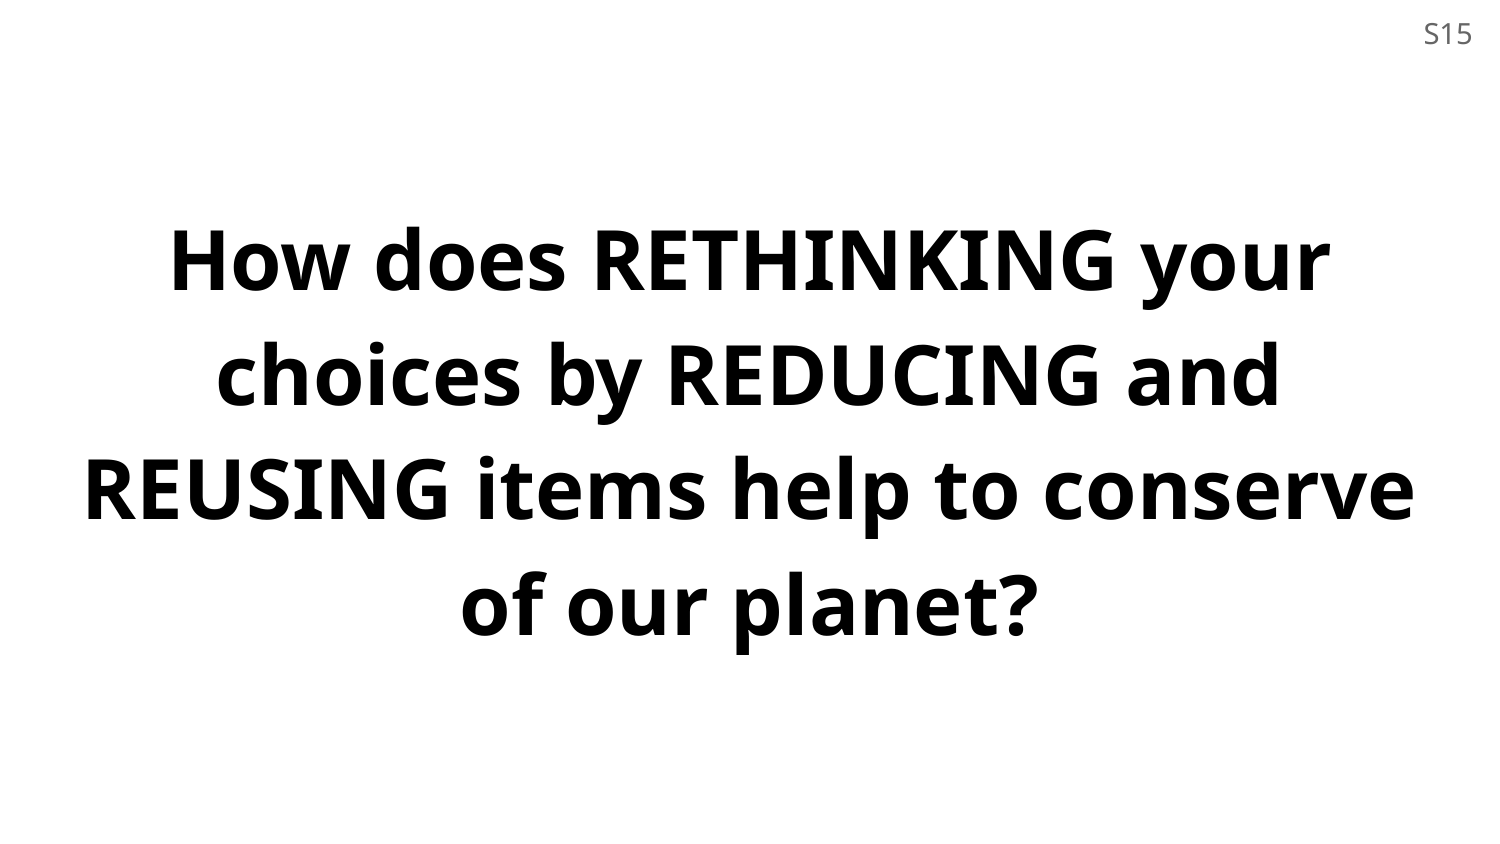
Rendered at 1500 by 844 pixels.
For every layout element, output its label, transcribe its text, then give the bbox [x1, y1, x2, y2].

text_box S15 [1408, 0, 1500, 60]
title How does RETHINKING your choices by REDUCING and REUSING items help to conserve of our planet? [51, 116, 1449, 727]
